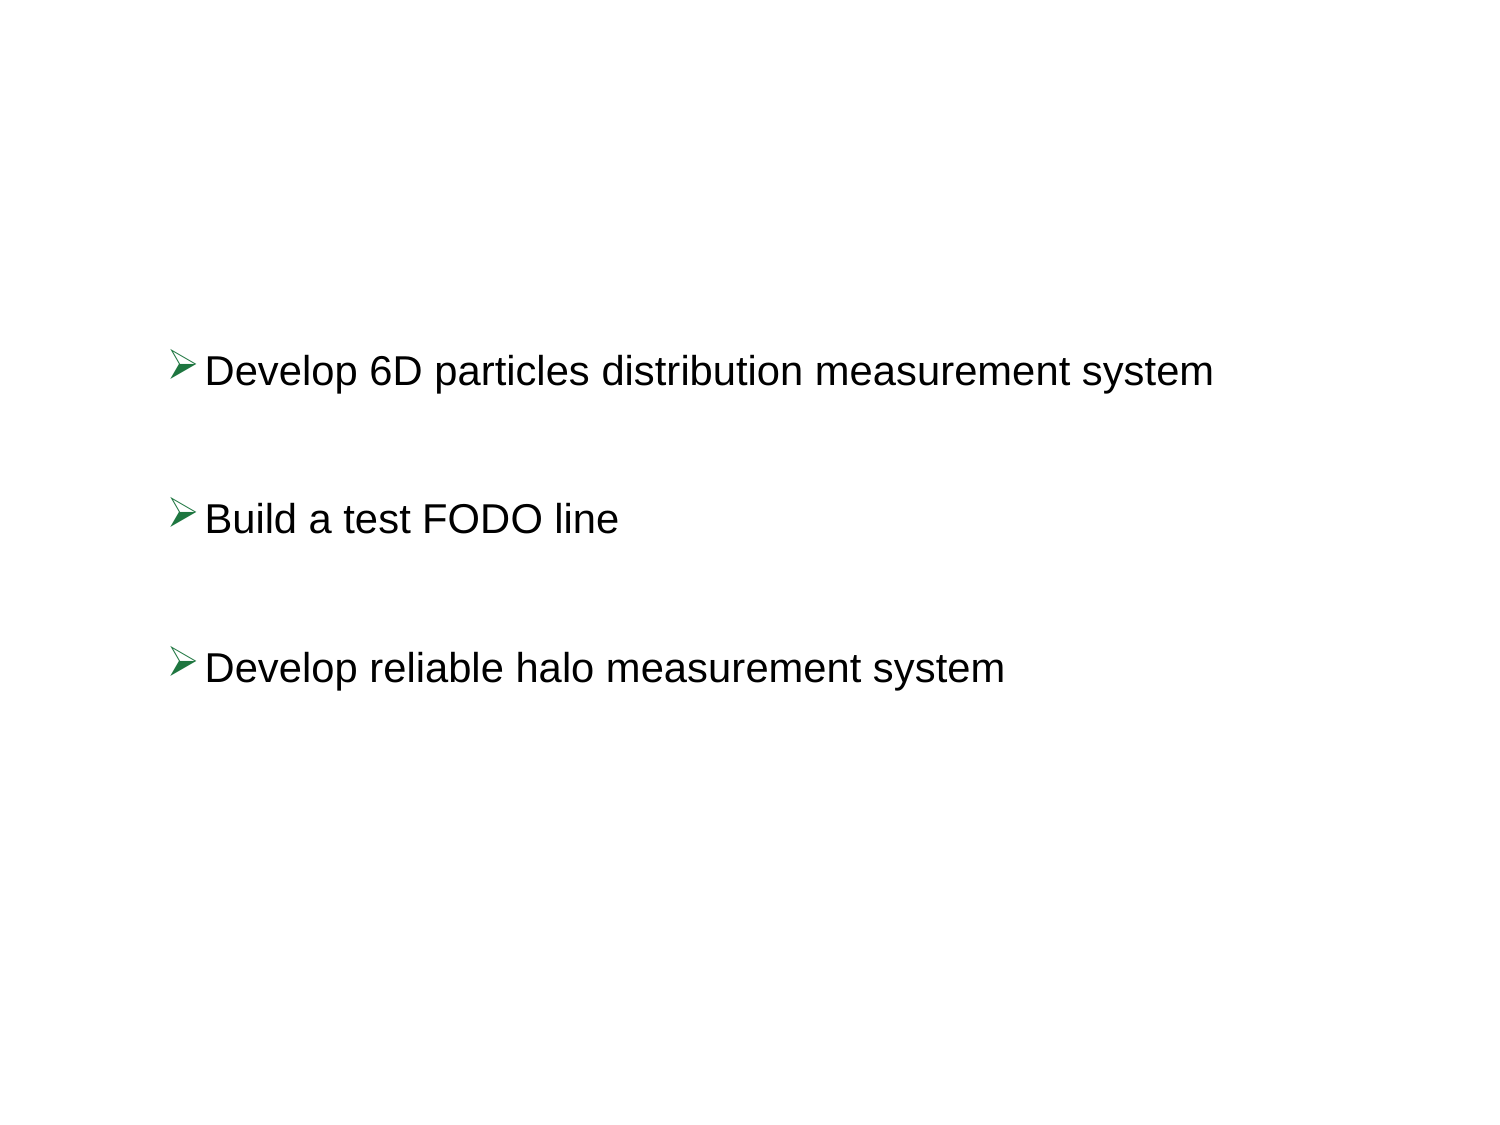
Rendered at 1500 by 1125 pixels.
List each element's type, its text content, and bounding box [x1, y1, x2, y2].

text_box Develop 6D particles distribution measurement system Build a test FODO line Develop reliable halo measurement system [151, 341, 1348, 512]
